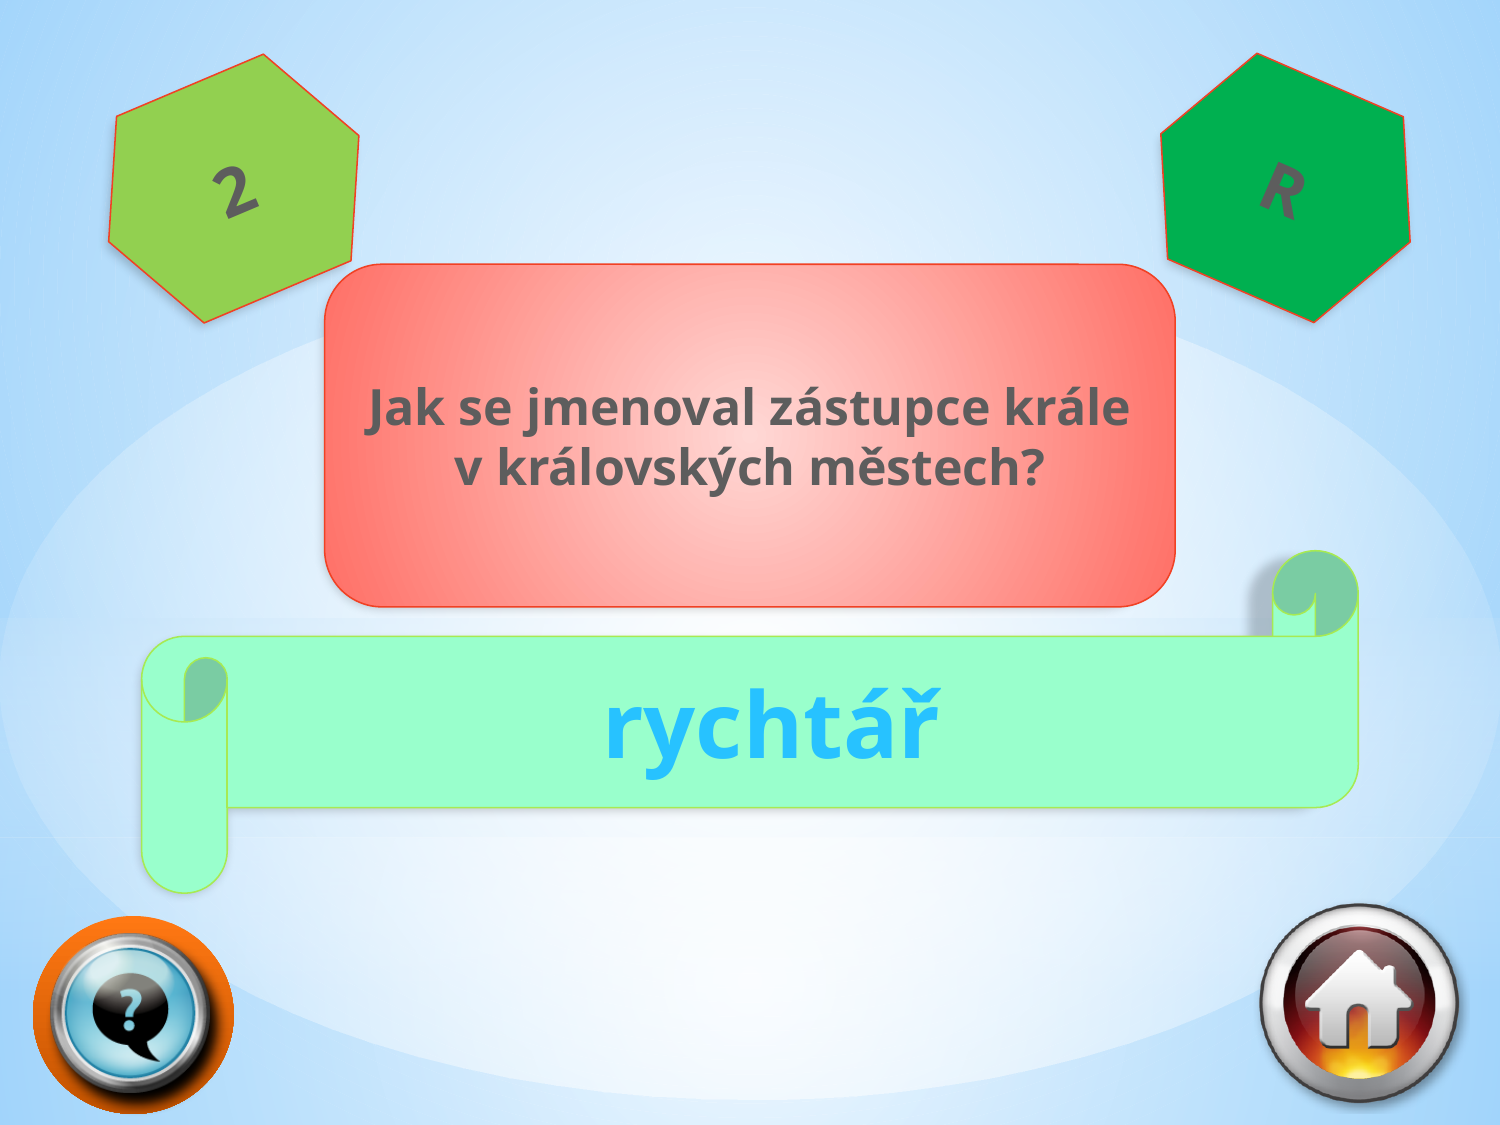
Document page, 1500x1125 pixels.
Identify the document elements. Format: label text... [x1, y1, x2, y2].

text_box R [1160, 52, 1411, 324]
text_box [32, 915, 234, 1117]
picture [1246, 891, 1470, 1115]
text_box rychtář [140, 549, 1360, 894]
text_box Jak se jmenoval zástupce krále v královských městech? [323, 263, 1176, 608]
text_box 2 [107, 53, 360, 324]
